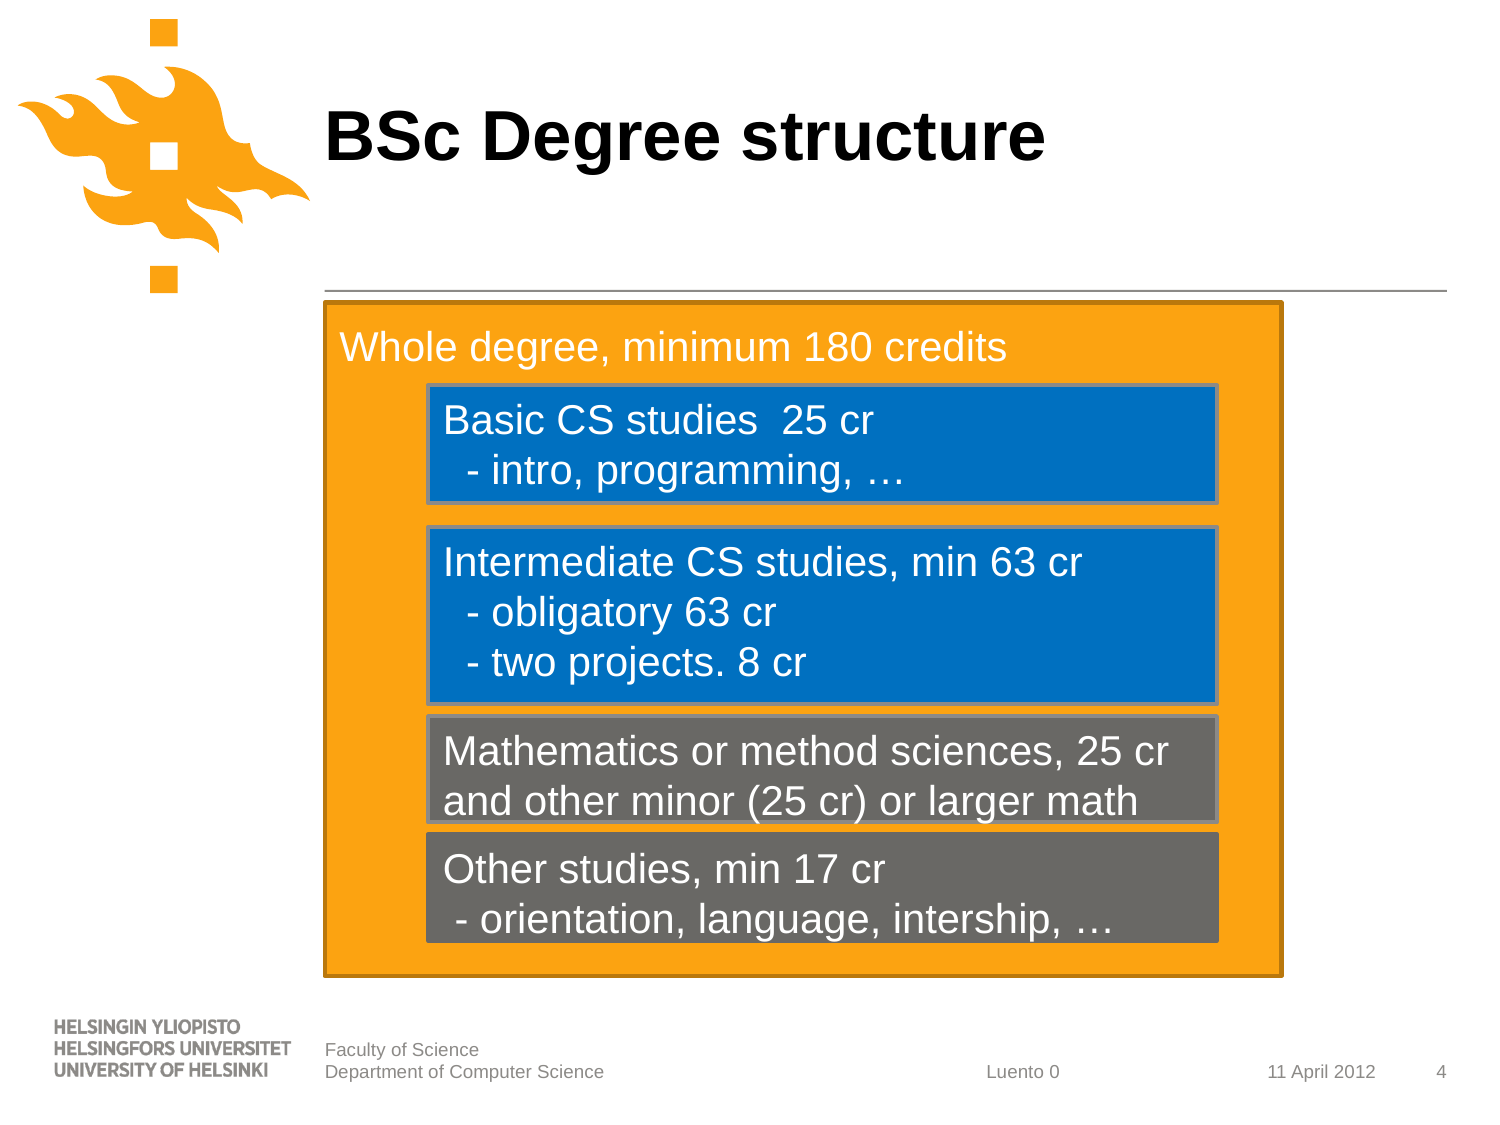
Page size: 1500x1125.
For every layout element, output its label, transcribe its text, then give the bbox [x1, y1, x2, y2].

picture [53, 1017, 292, 1079]
footer Faculty of Science Department of Computer Science [324, 1011, 750, 1083]
title BSc Degree structure [324, 89, 1448, 280]
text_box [324, 302, 1282, 977]
slide_number 4 [1376, 1011, 1447, 1083]
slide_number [1230, 1011, 1376, 1083]
